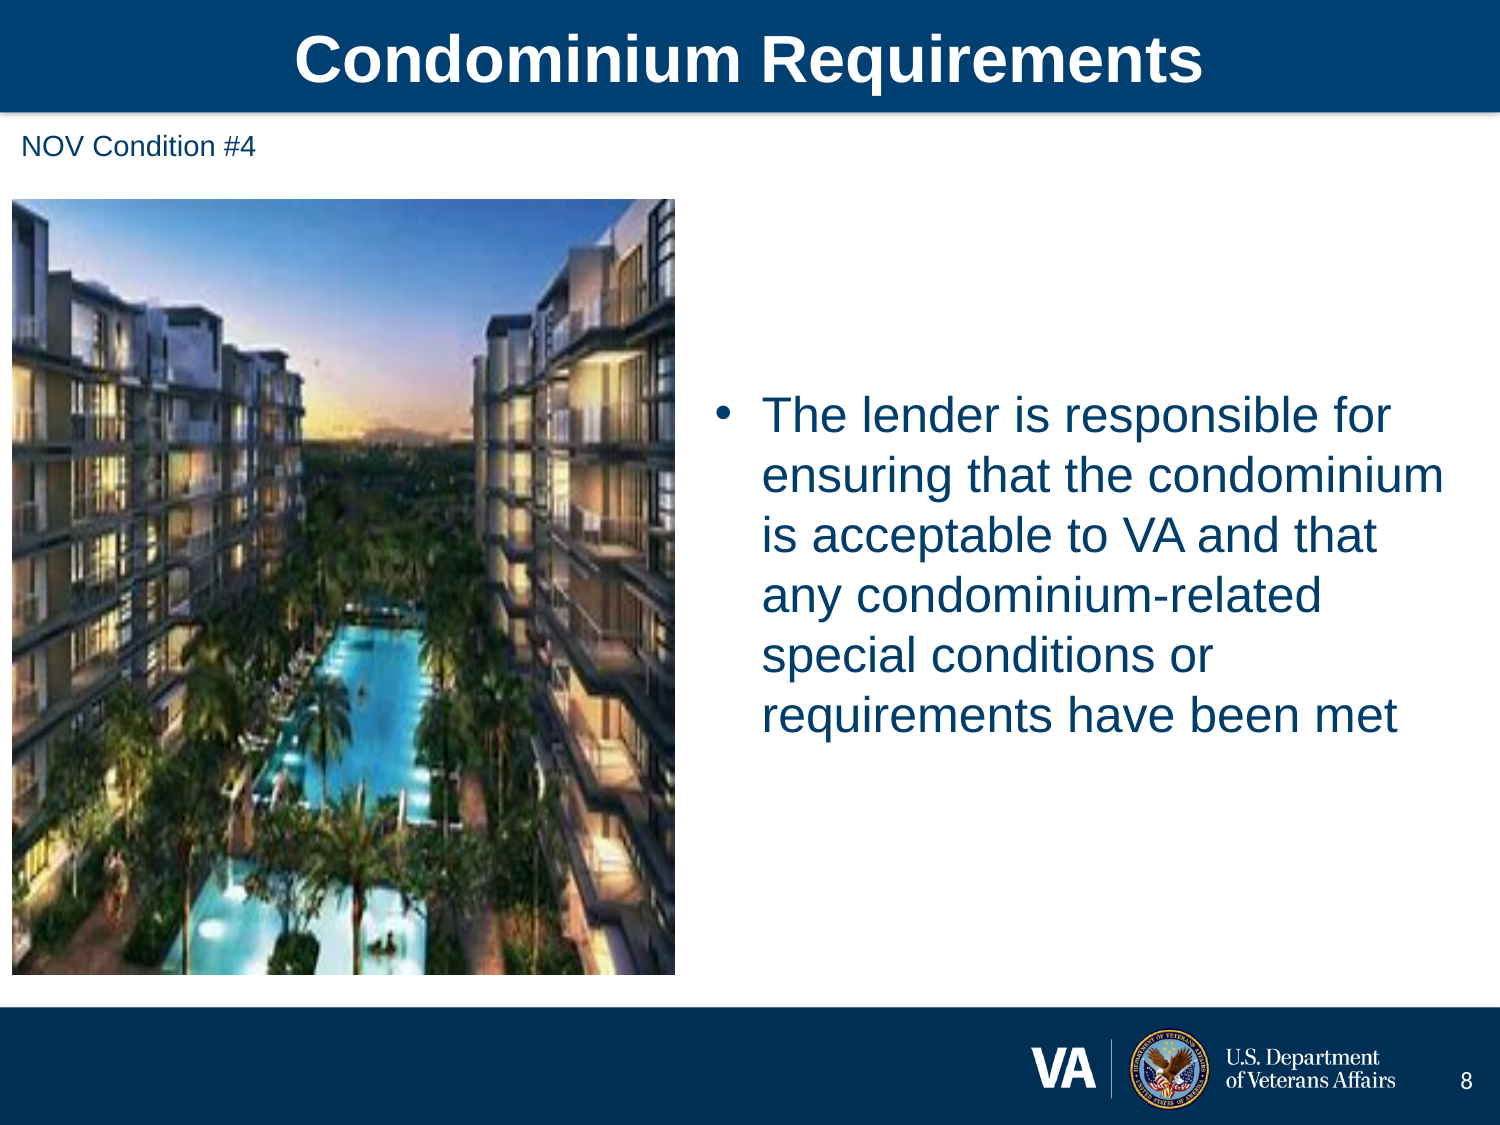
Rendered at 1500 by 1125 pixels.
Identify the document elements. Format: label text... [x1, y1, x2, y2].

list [12, 199, 676, 976]
text_box The lender is responsible for ensuring that the condominium is acceptable to VA and that any condominium-related special conditions or requirements have been met [699, 374, 1463, 810]
title Condominium Requirements [0, 0, 1500, 113]
slide_number 8 [1138, 1049, 1489, 1110]
text_box NOV Condition #4 [6, 119, 281, 170]
picture [1031, 1028, 1395, 1110]
